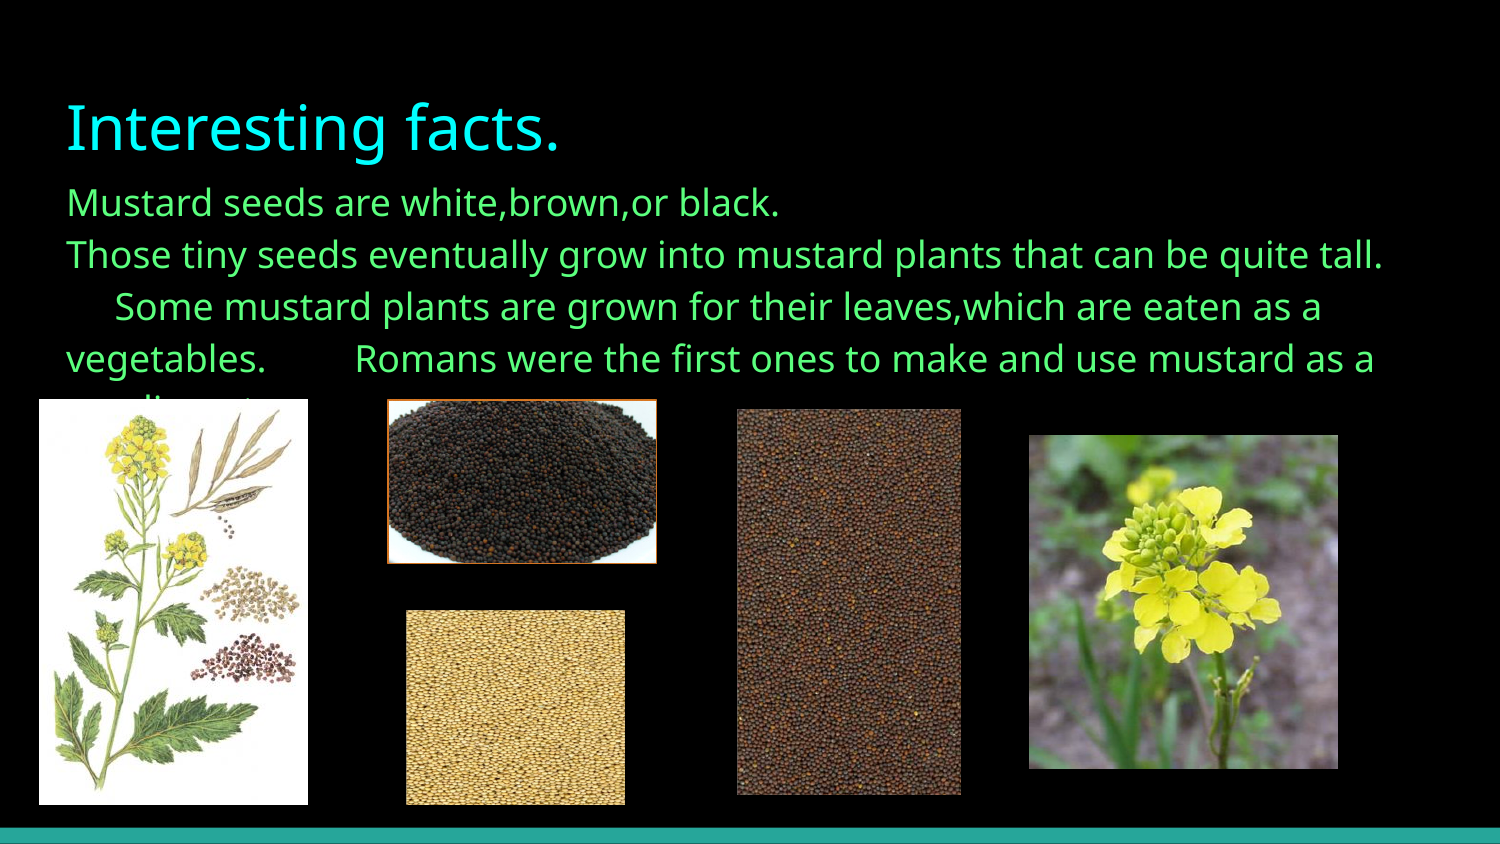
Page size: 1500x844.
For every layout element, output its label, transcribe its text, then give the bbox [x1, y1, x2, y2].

list Mustard seeds are white,brown,or black. Those tiny seeds eventually grow into mustard plants that can be quite tall. Some mustard plants are grown for their leaves,which are eaten as a vegetables. Romans were the first ones to make and use mustard as a condiment.e [51, 157, 1449, 718]
picture [39, 399, 308, 805]
picture [407, 598, 625, 817]
title Interesting facts. [51, 72, 1449, 157]
picture [387, 399, 1339, 795]
